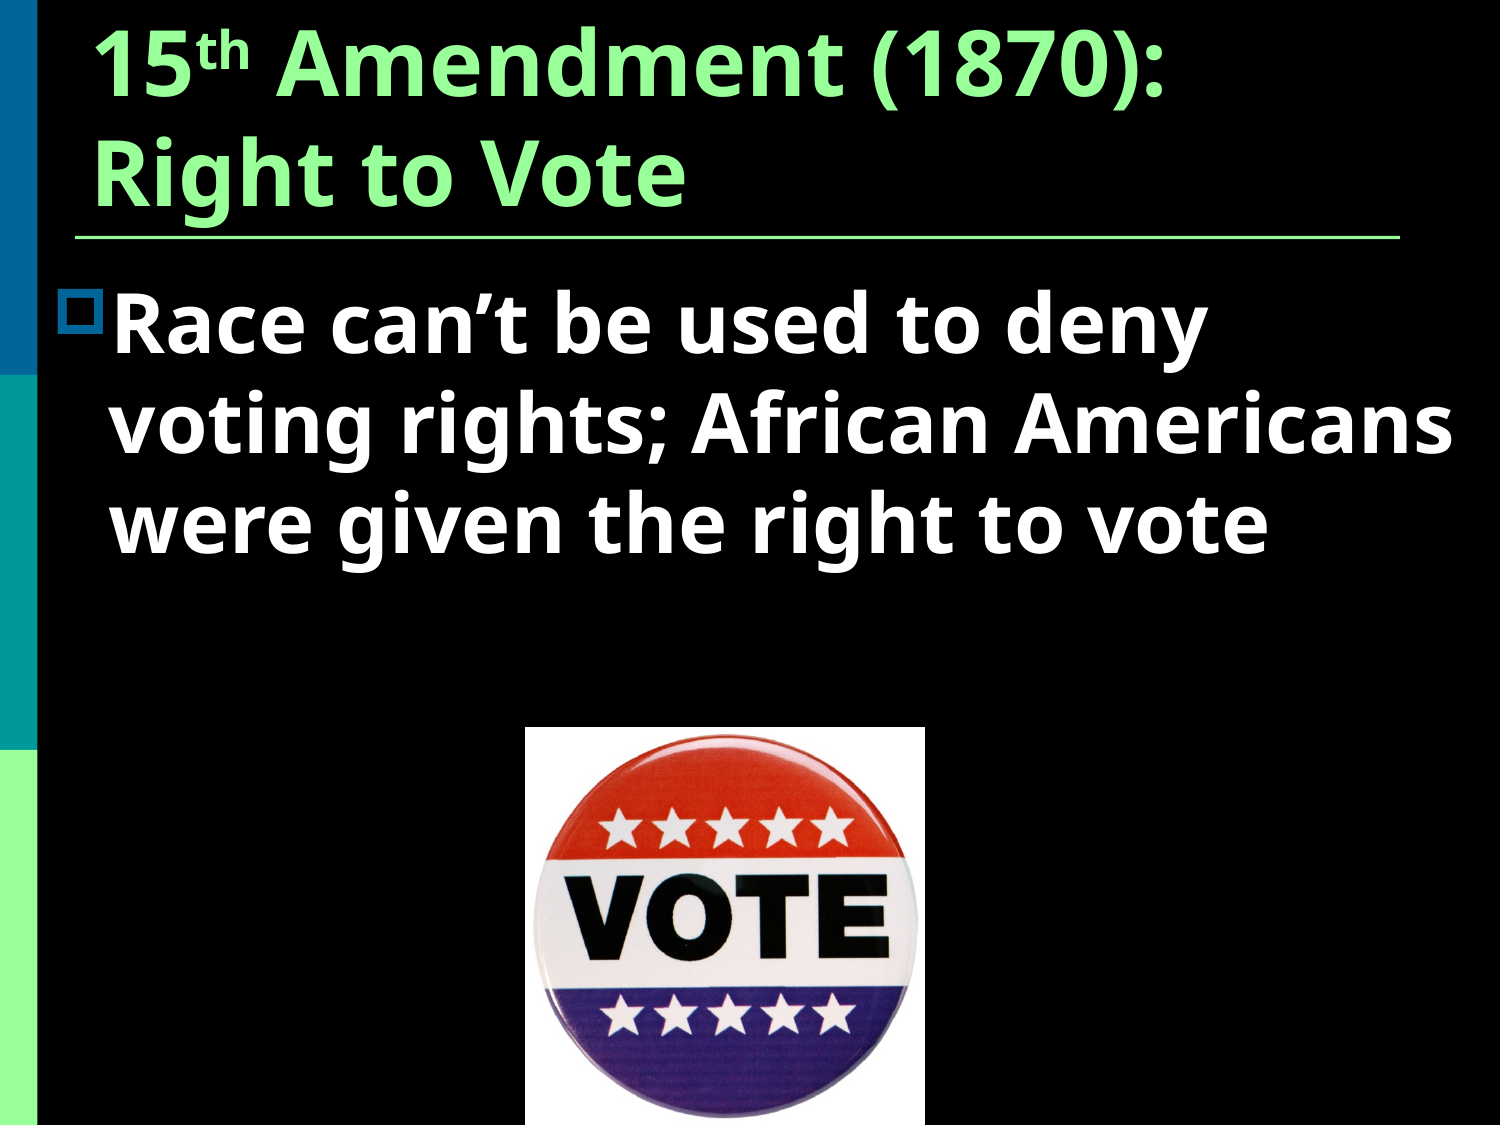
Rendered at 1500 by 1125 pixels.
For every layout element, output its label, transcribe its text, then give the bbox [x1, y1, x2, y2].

list Race can’t be used to deny voting rights; African Americans were given the right to vote [37, 262, 1500, 1006]
title 15th Amendment (1870): Right to Vote [75, 45, 1425, 233]
picture [524, 727, 926, 1125]
